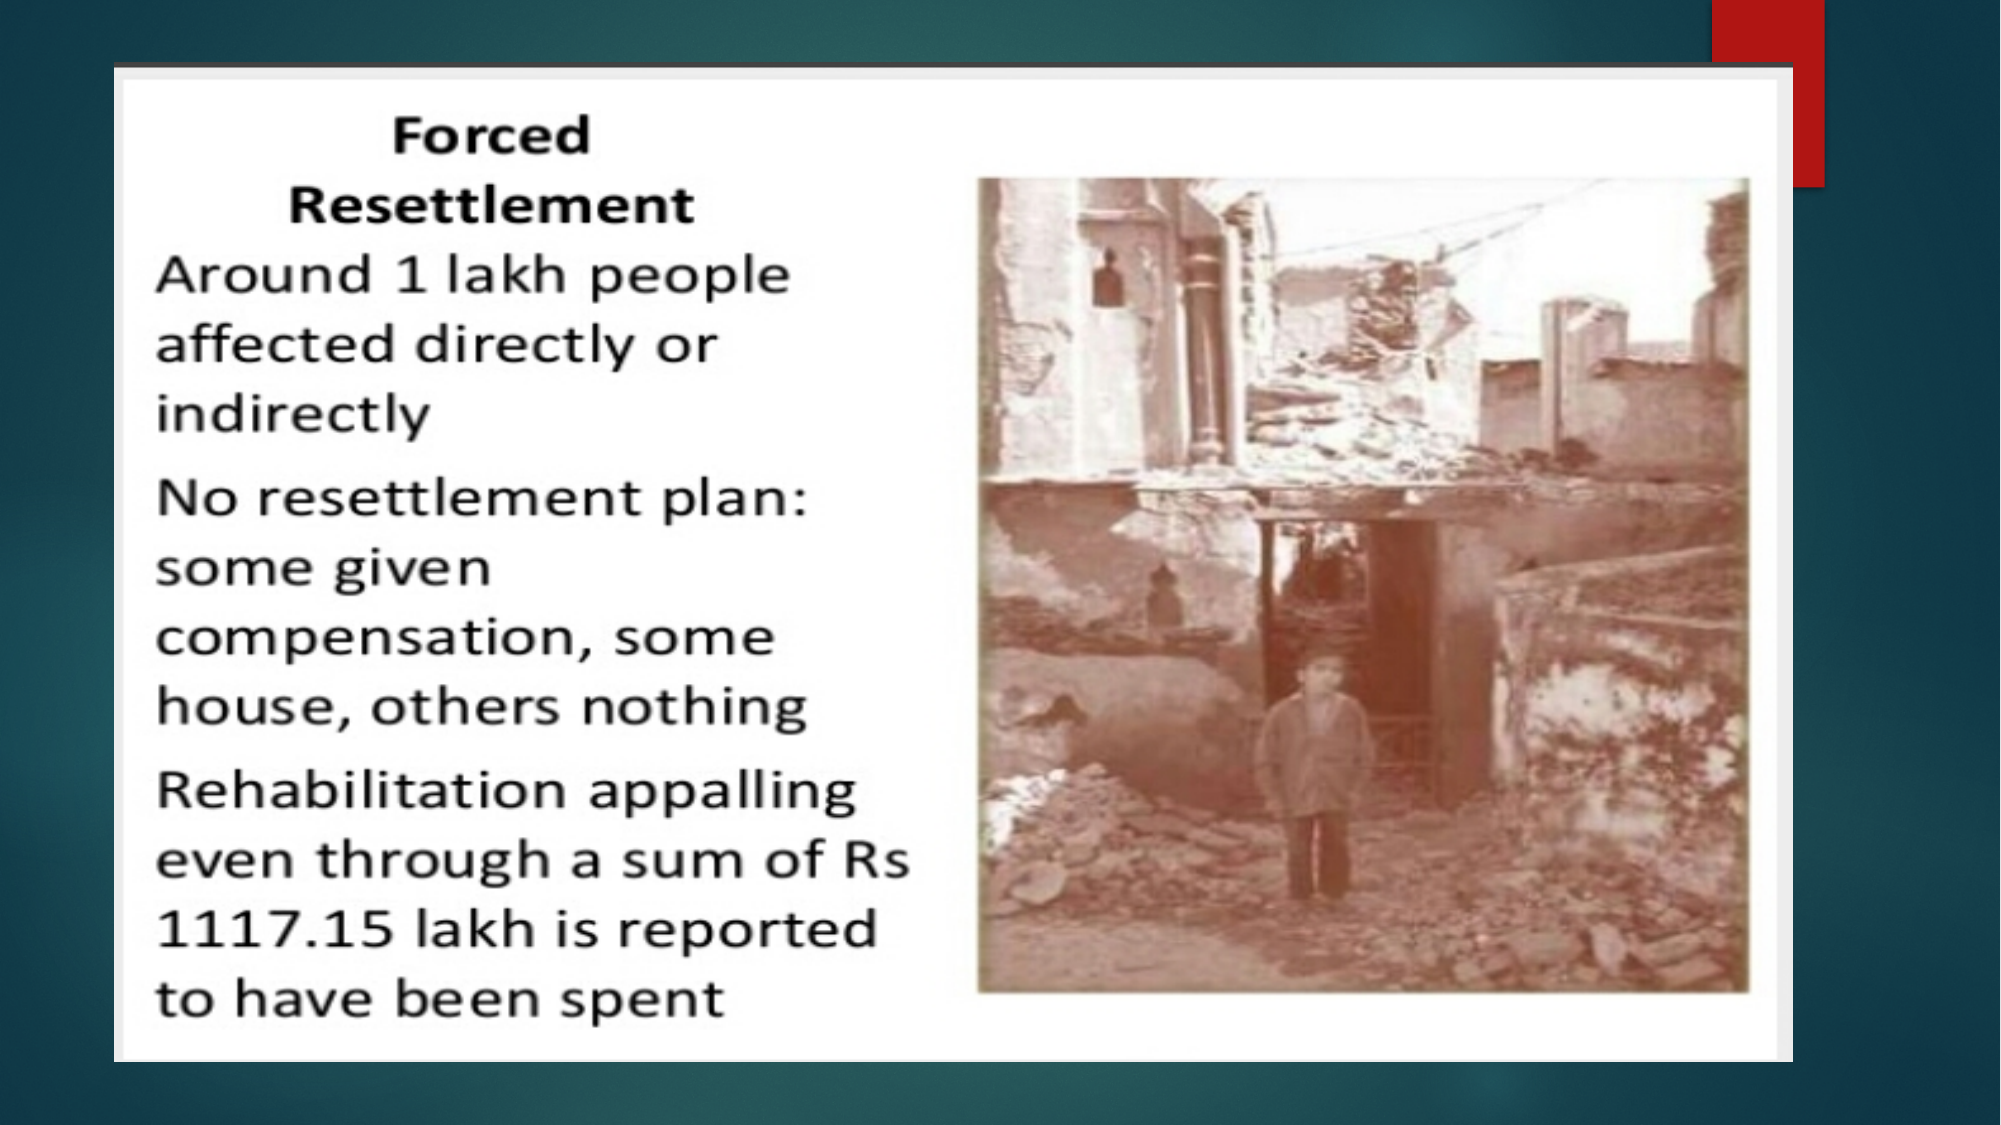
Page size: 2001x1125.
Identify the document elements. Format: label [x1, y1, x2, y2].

picture [0, 0, 1794, 1125]
